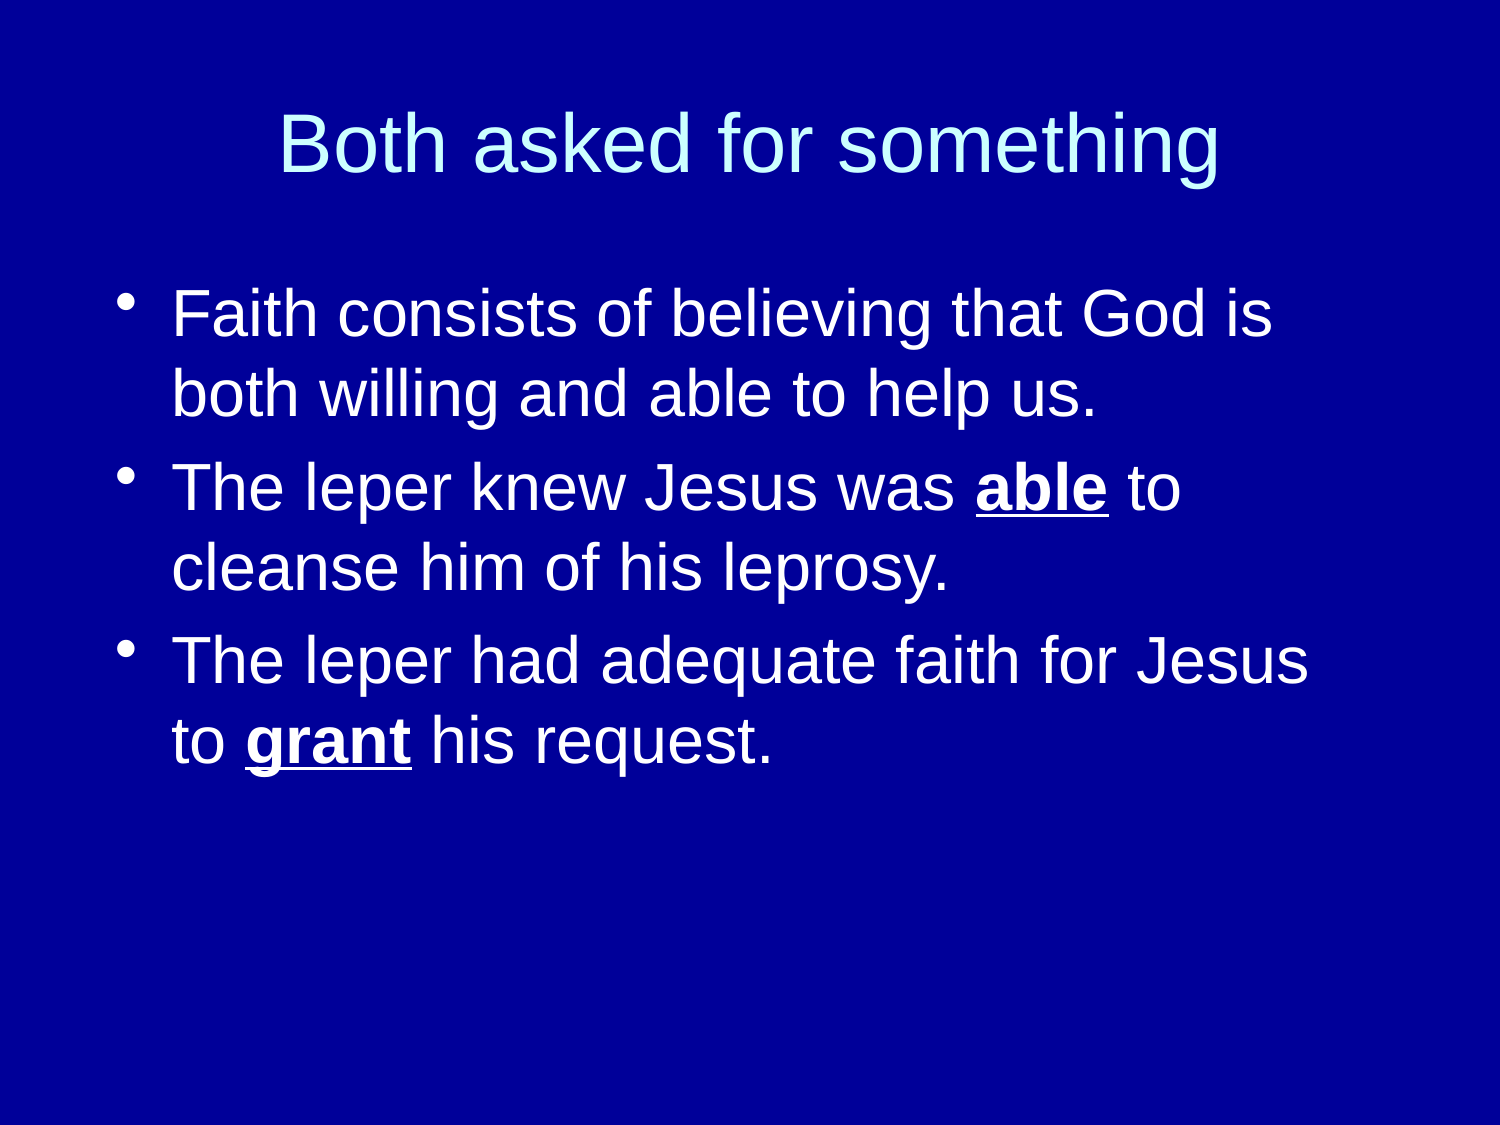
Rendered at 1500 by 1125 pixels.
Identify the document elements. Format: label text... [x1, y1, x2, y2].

title Both asked for something [74, 44, 1426, 233]
list Faith consists of believing that God is both willing and able to help us. The leper knew Jesus was able to cleanse him of his leprosy. The leper had adequate faith for Jesus to grant his request. [99, 262, 1376, 1036]
